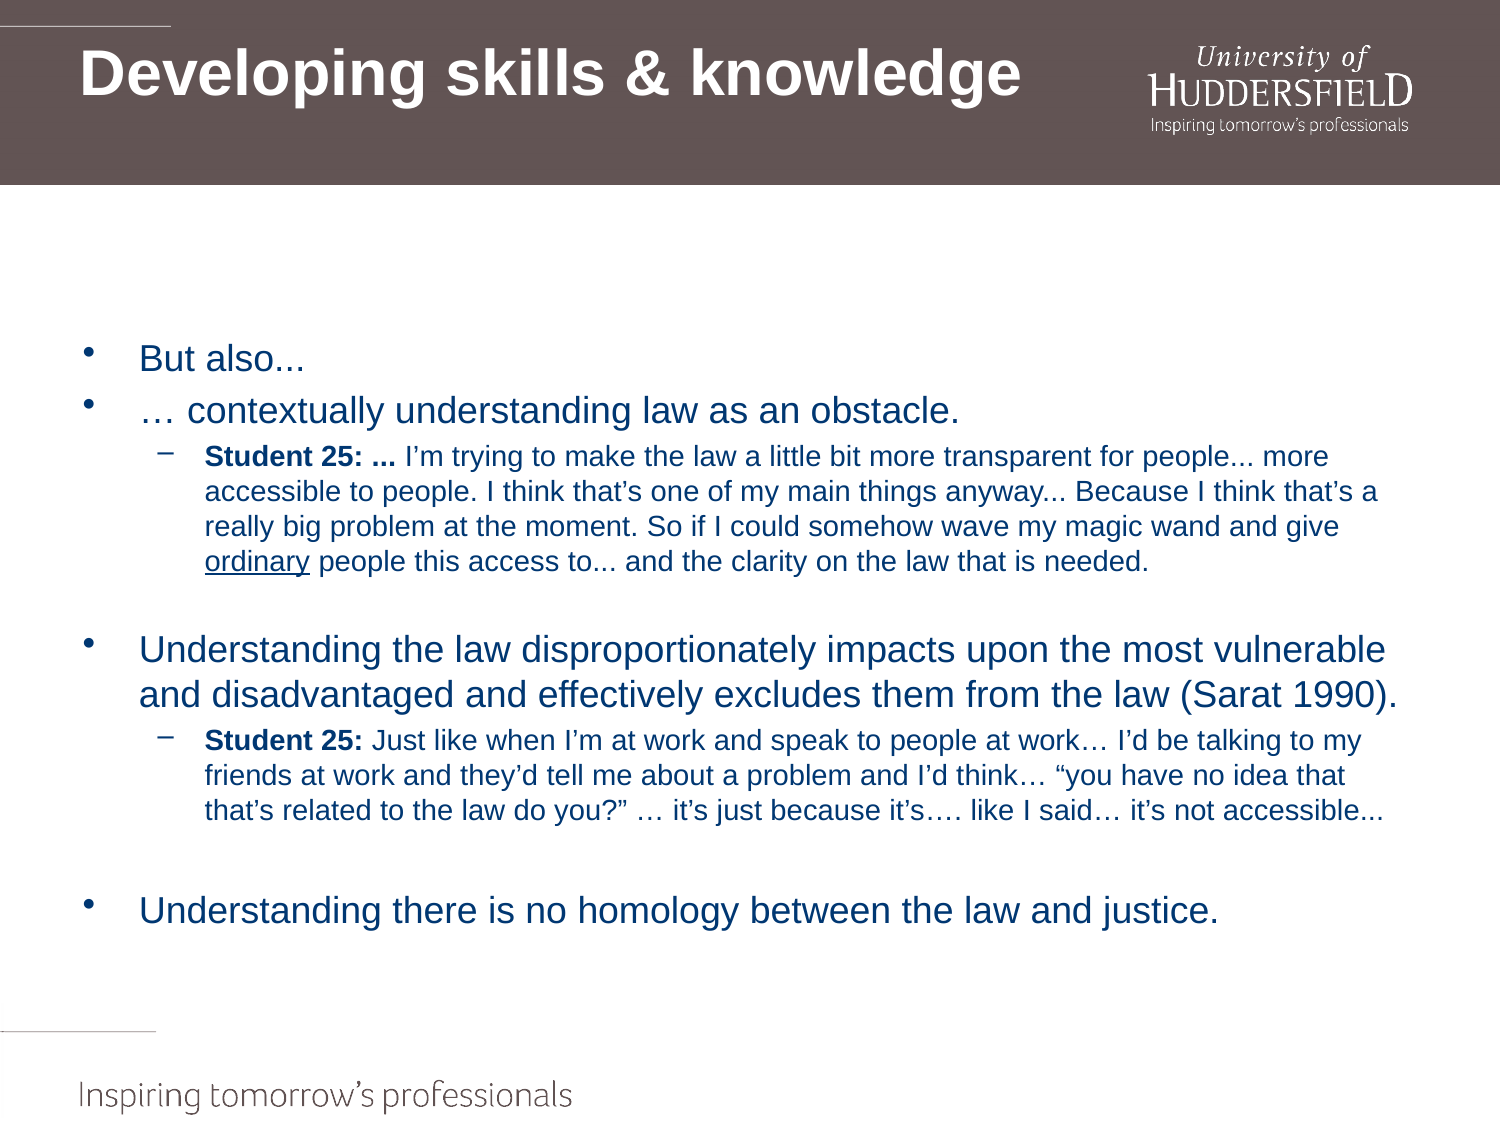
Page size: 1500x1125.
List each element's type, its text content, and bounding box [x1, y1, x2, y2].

picture [0, 1003, 591, 1118]
picture [0, 0, 1500, 185]
title Developing skills & knowledge [64, 0, 1415, 144]
list But also... … contextually understanding law as an obstacle. Student 25: ... I’m trying to make the law a little bit more transparent for people... more accessible to people. I think that’s one of my main things anyway... Because I think that’s a really big problem at the moment. So if I could somehow wave my magic wand and give ordinary people this access to... and the clarity on the law that is needed. Understanding the law disproportionately impacts upon the most vulnerable and disadvantaged and effectively excludes them from the law (Sarat 1990). Student 25: Just like when I’m at work and speak to people at work… I’d be talking to my friends at work and they’d tell me about a problem and I’d think… “you have no idea that that’s related to the law do you?” … it’s just because it’s…. like I said… it’s not accessible... Understanding there is no homology between the law and justice. [67, 326, 1418, 953]
